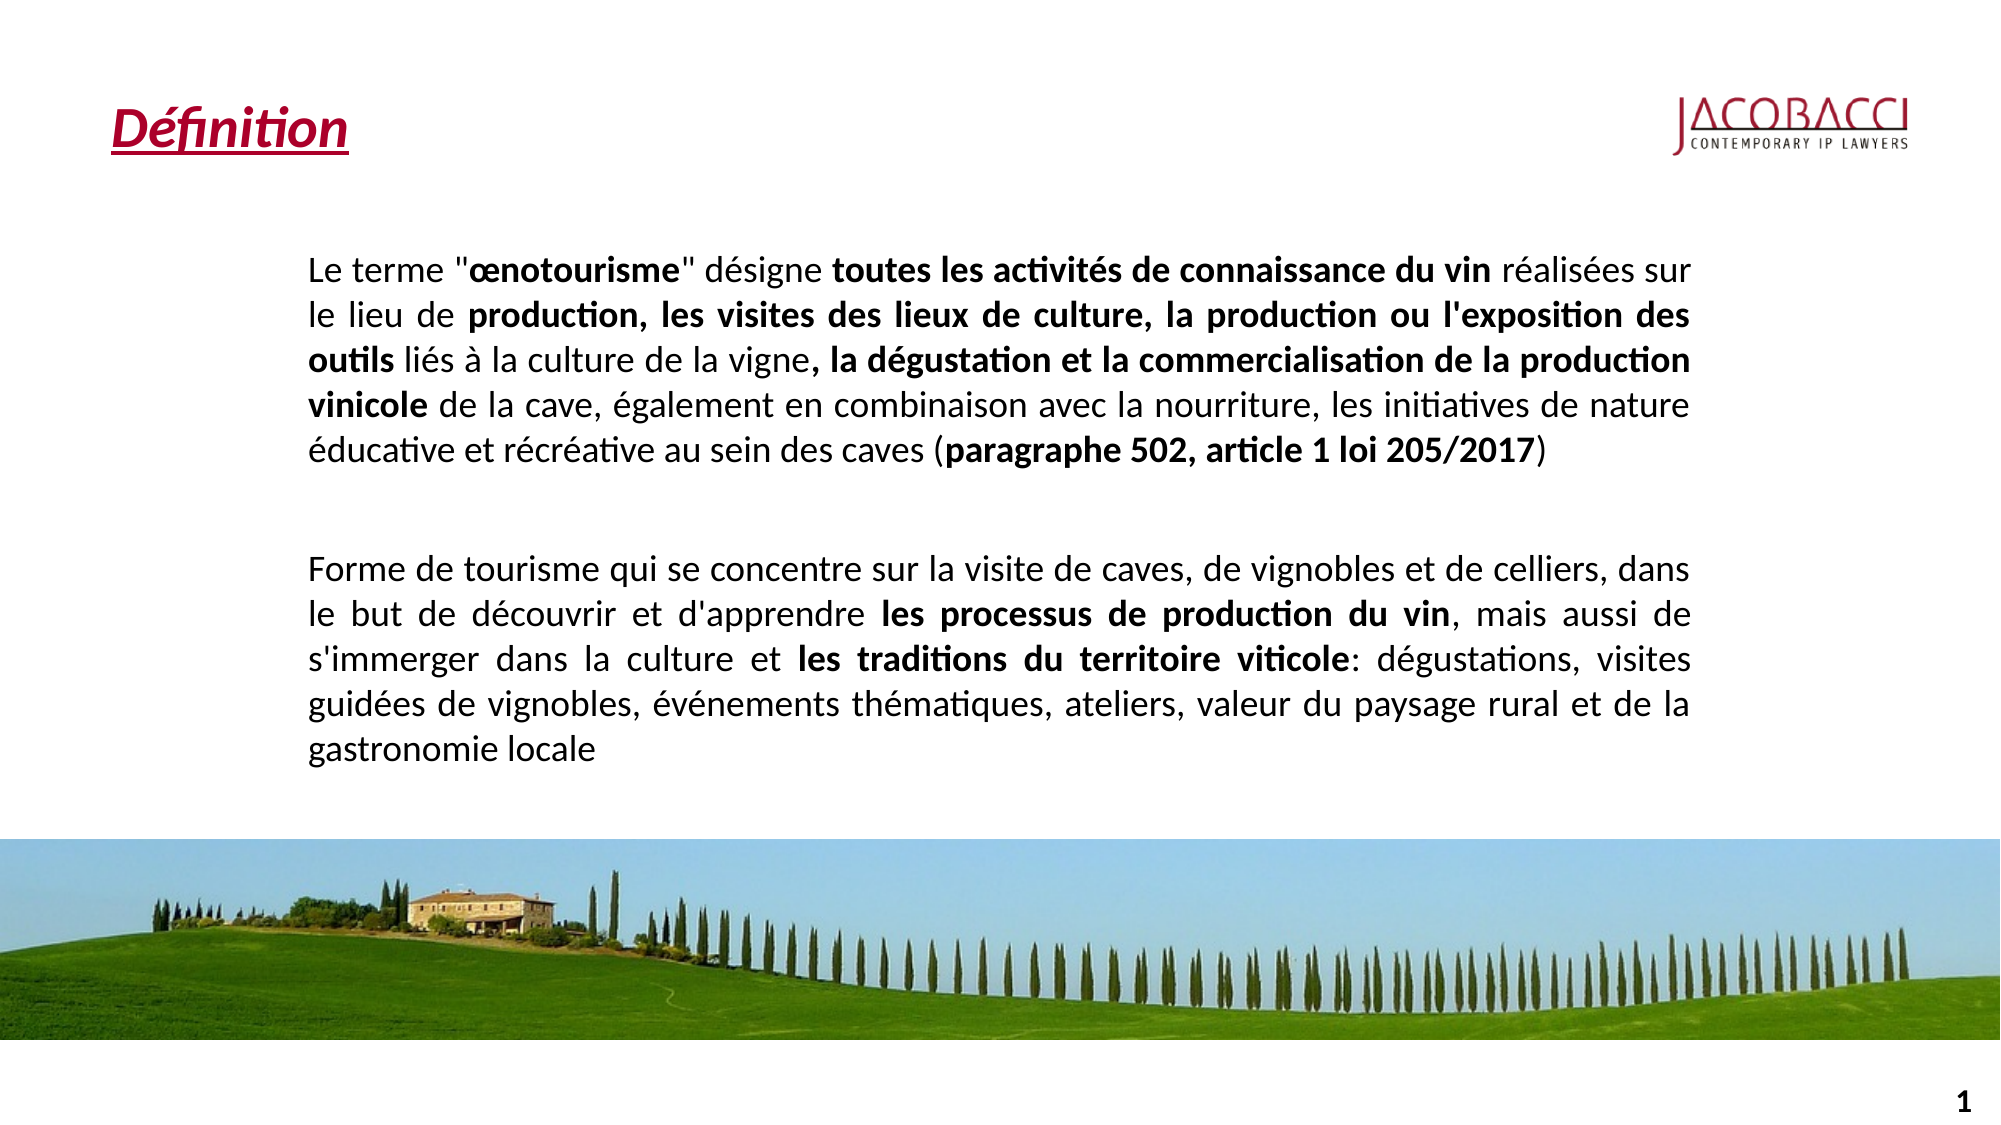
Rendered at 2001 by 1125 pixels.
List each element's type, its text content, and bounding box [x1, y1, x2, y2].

text_box Définition [96, 81, 365, 167]
picture [0, 839, 2000, 1040]
text_box Le terme "œnotourisme" désigne toutes les activités de connaissance du vin réalisées sur le lieu de production, les visites des lieux de culture, la production ou l'exposition des outils liés à la culture de la vigne, la dégustation et la commercialisation de la production vinicole de la cave, également en combinaison avec la nourriture, les initiatives de nature éducative et récréative au sein des caves (paragraphe 502, article 1 loi 205/2017) [293, 237, 1707, 478]
text_box 1 [1927, 1071, 2000, 1125]
text_box Forme de tourisme qui se concentre sur la visite de caves, de vignobles et de celliers, dans le but de découvrir et d'apprendre les processus de production du vin, mais aussi de s'immerger dans la culture et les traditions du territoire viticole: dégustations, visites guidées de vignobles, événements thématiques, ateliers, valeur du paysage rural et de la gastronomie locale [293, 536, 1707, 776]
picture [1672, 95, 1908, 156]
